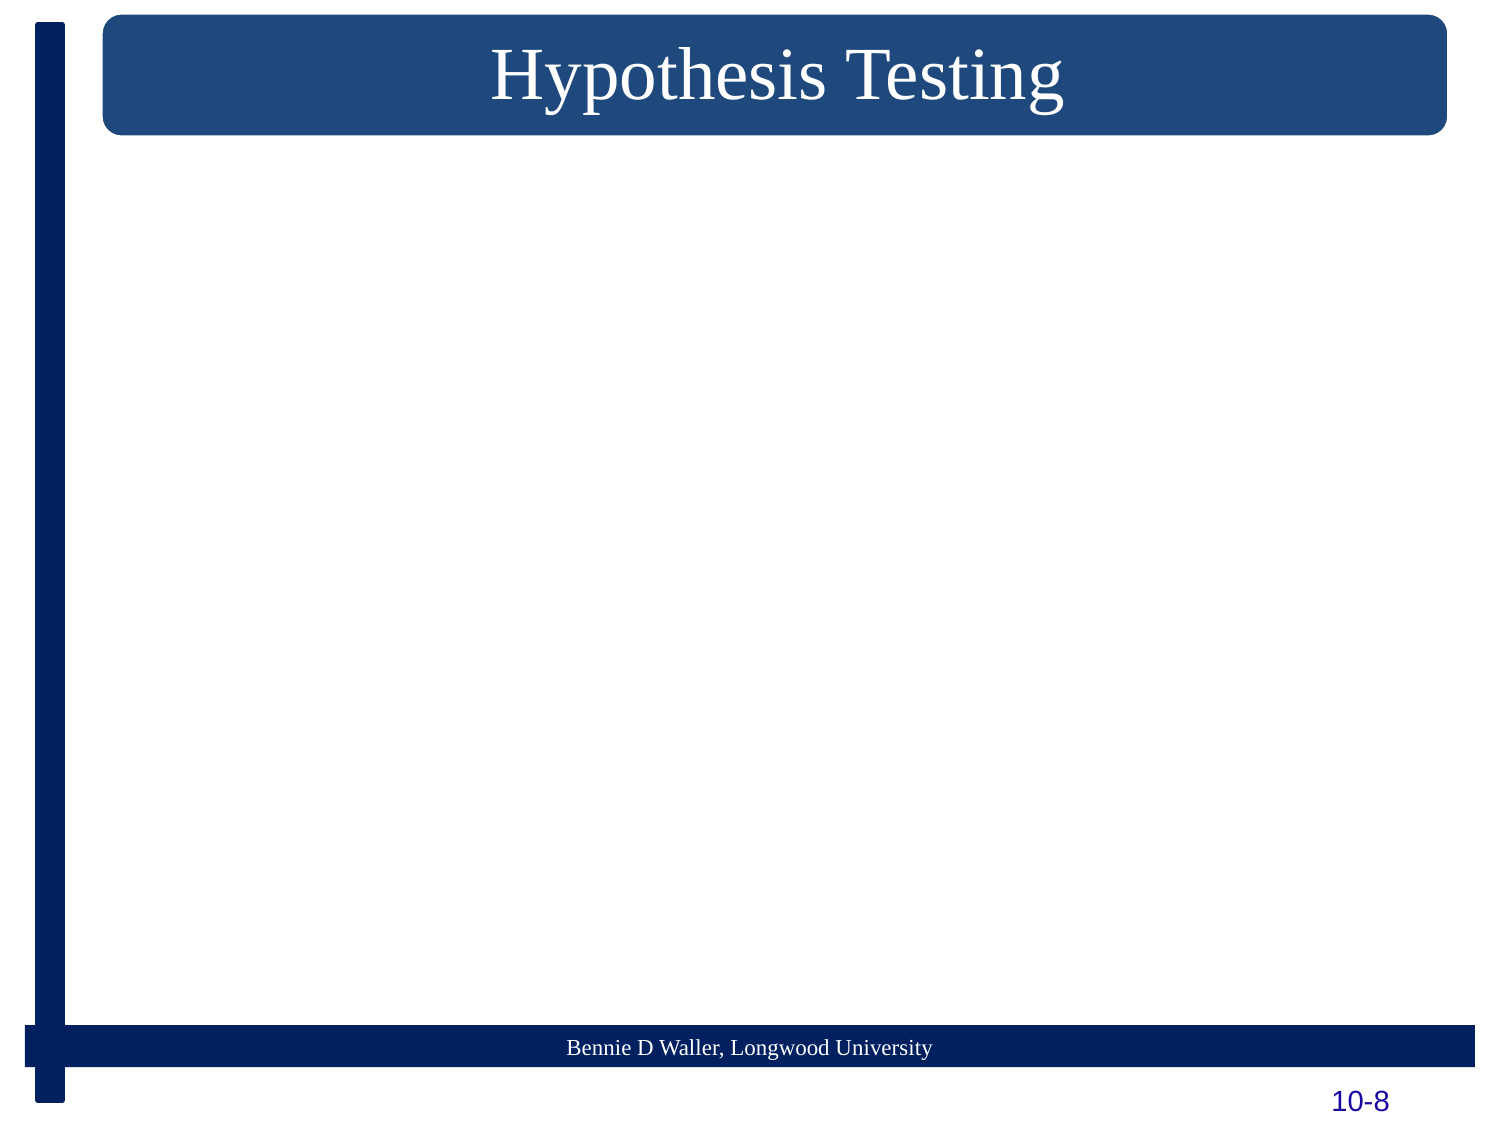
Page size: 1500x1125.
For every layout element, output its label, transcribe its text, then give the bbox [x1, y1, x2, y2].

text_box 10-8 [1316, 1074, 1500, 1125]
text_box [99, 12, 1451, 138]
